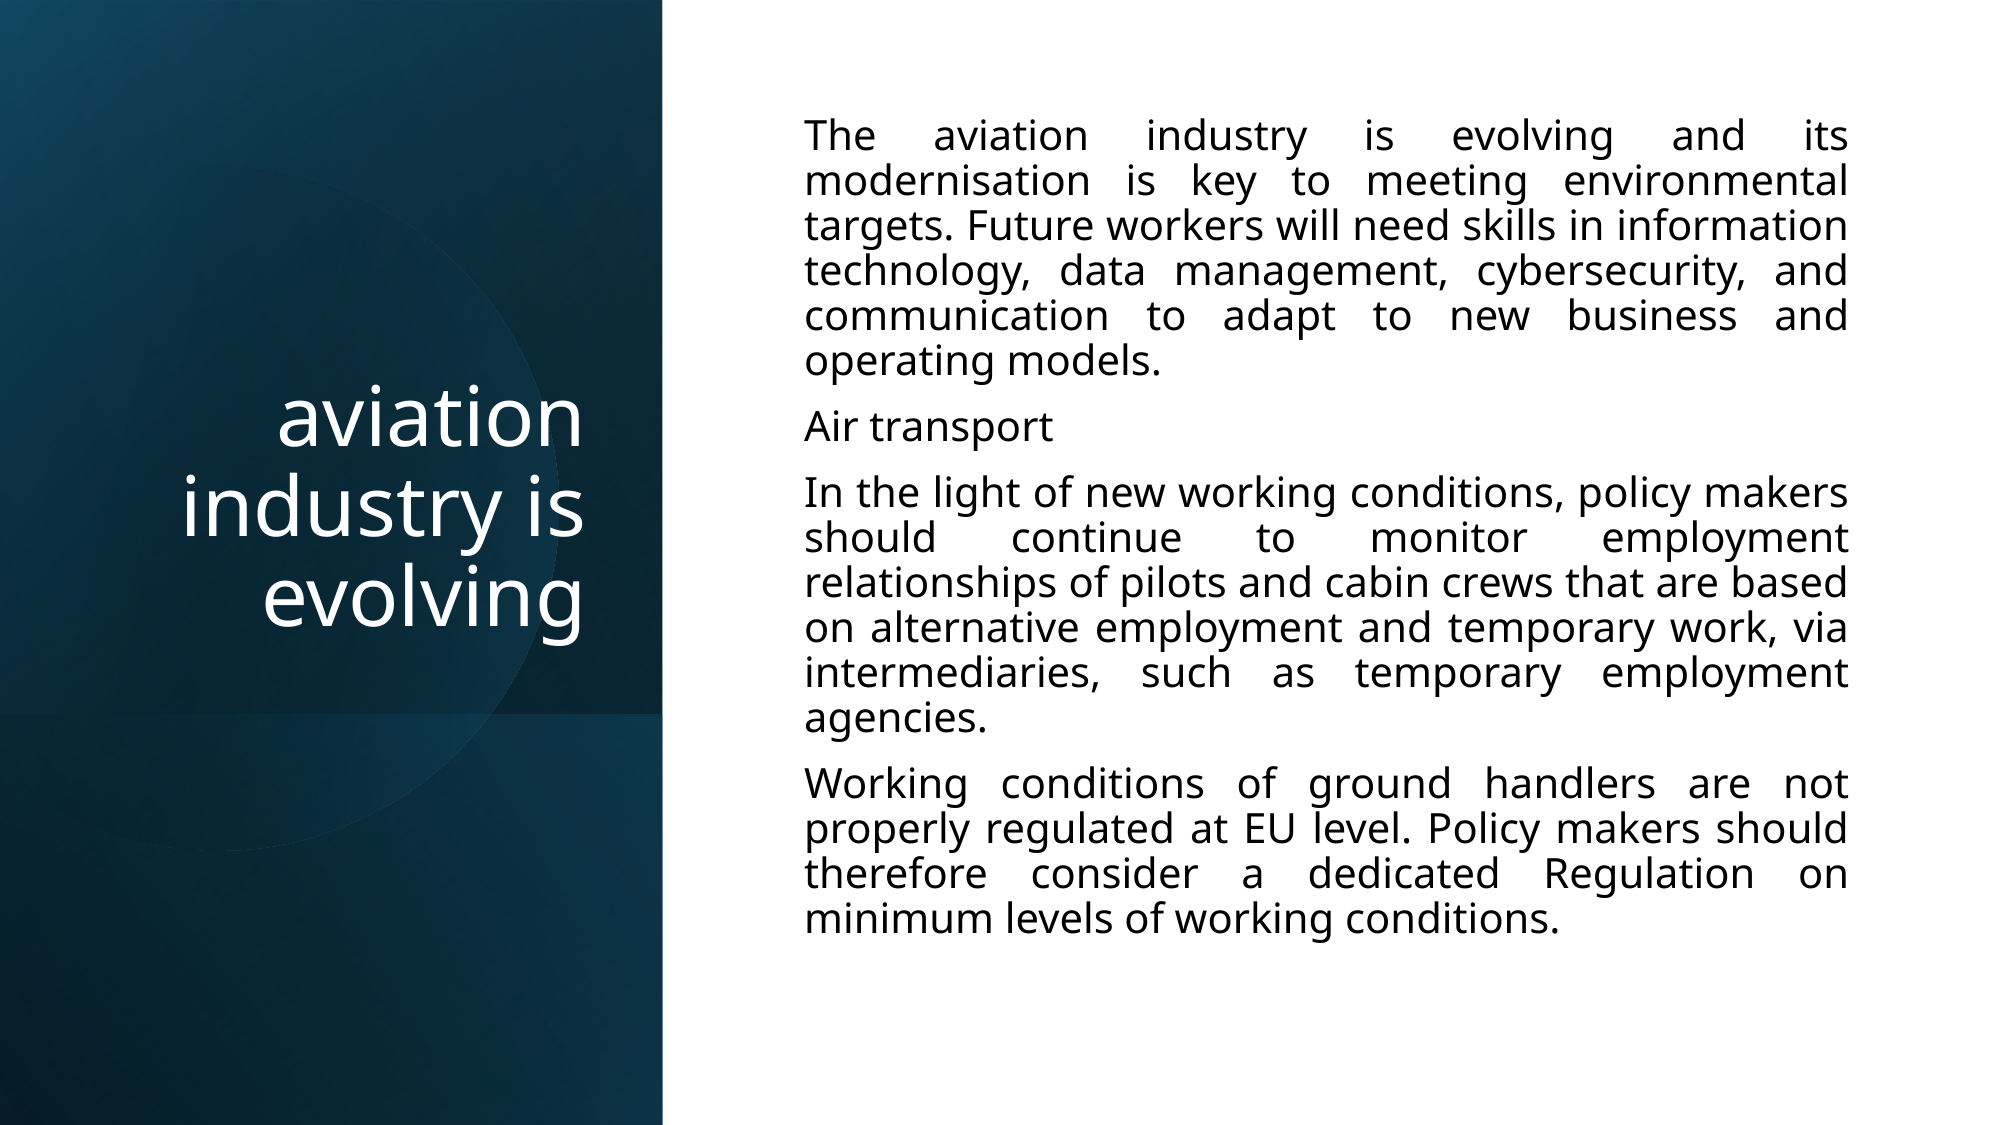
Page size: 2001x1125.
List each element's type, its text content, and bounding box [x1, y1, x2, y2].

text_box [664, 0, 2000, 1125]
list The aviation industry is evolving and its modernisation is key to meeting environmental targets. Future workers will need skills in information technology, data management, cybersecurity, and communication to adapt to new business and operating models. Air transport In the light of new working conditions, policy makers should continue to monitor employment relationships of pilots and cabin crews that are based on alternative employment and temporary work, via intermediaries, such as temporary employment agencies. Working conditions of ground handlers are not properly regulated at EU level. Policy makers should therefore consider a dedicated Regulation on minimum levels of working conditions. [789, 106, 1865, 1017]
text_box [0, 0, 664, 1125]
title aviation industry is evolving [76, 96, 602, 652]
